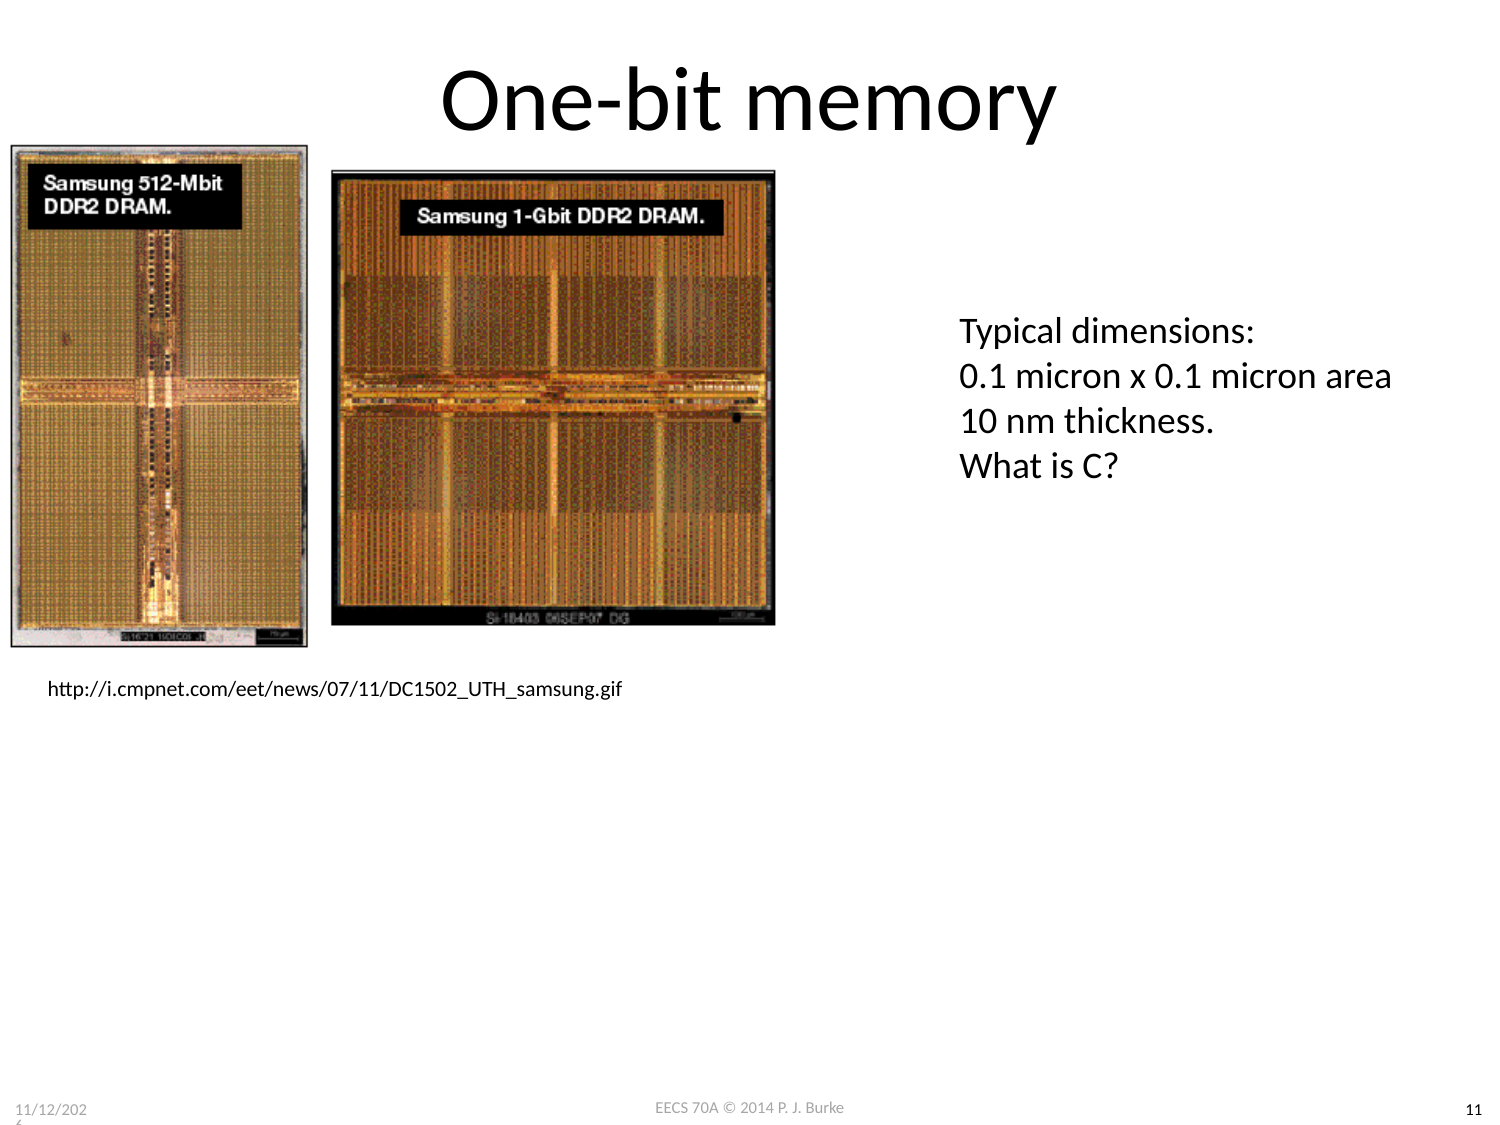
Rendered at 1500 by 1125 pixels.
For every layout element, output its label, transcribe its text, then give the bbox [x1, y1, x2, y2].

title One-bit memory [75, 0, 1425, 188]
text_box Typical dimensions: 0.1 micron x 0.1 micron area 10 nm thickness. What is C? [944, 298, 1408, 494]
picture [0, 138, 785, 668]
text_box http://i.cmpnet.com/eet/news/07/11/DC1502_UTH_samsung.gif [32, 676, 783, 709]
